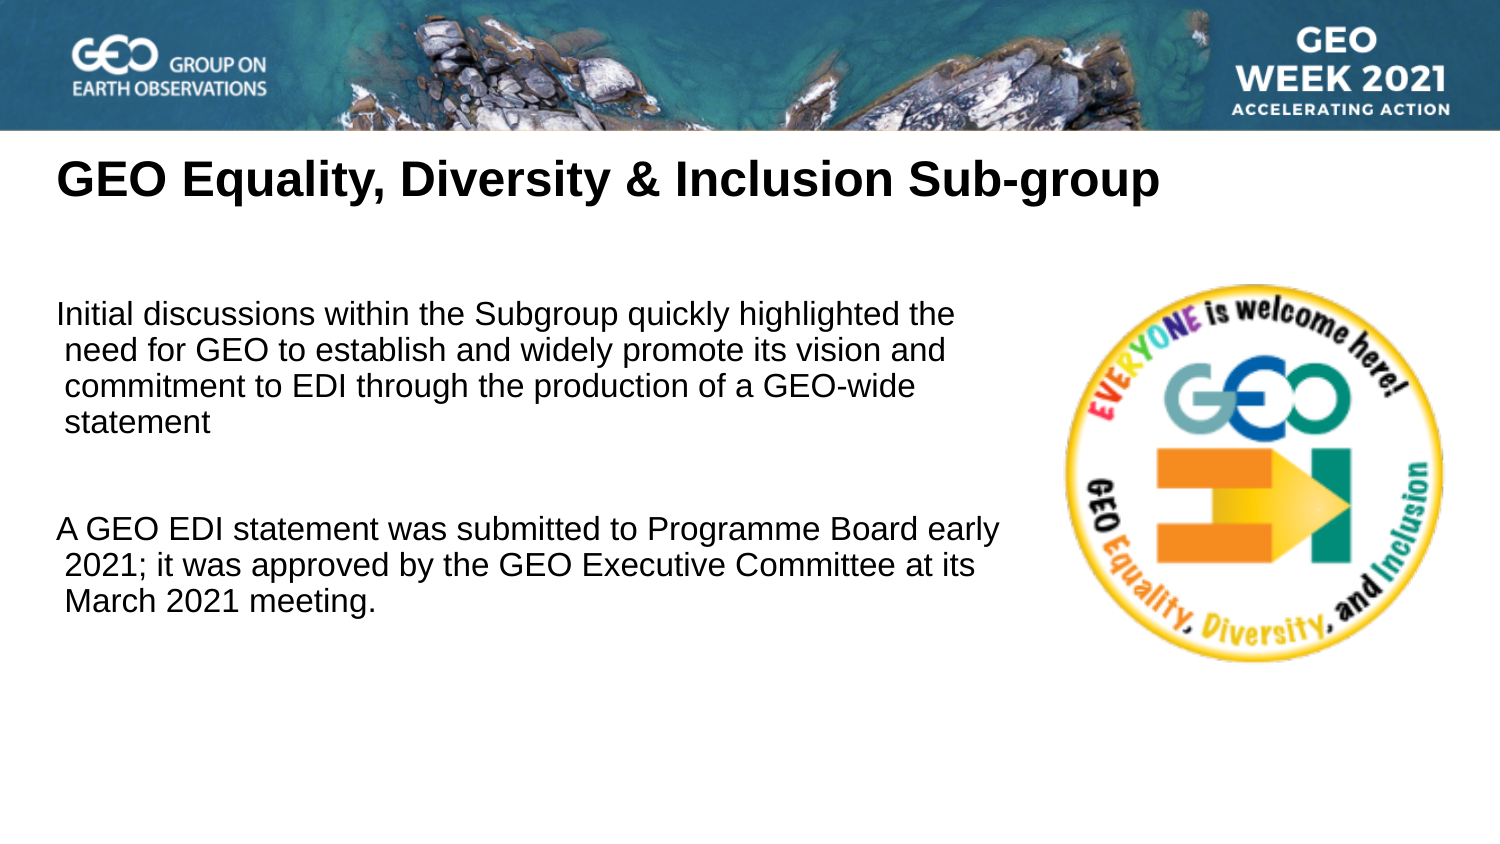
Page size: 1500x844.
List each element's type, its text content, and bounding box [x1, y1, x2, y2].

list Initial discussions within the Subgroup quickly highlighted the need for GEO to establish and widely promote its vision and commitment to EDI through the production of a GEO-wide statement A GEO EDI statement was submitted to Programme Board early 2021; it was approved by the GEO Executive Committee at its March 2021 meeting. [11, 289, 1048, 805]
title GEO Equality, Diversity & Inclusion Sub-group [41, 137, 1459, 223]
picture [0, 0, 1500, 131]
picture [1027, 258, 1489, 707]
